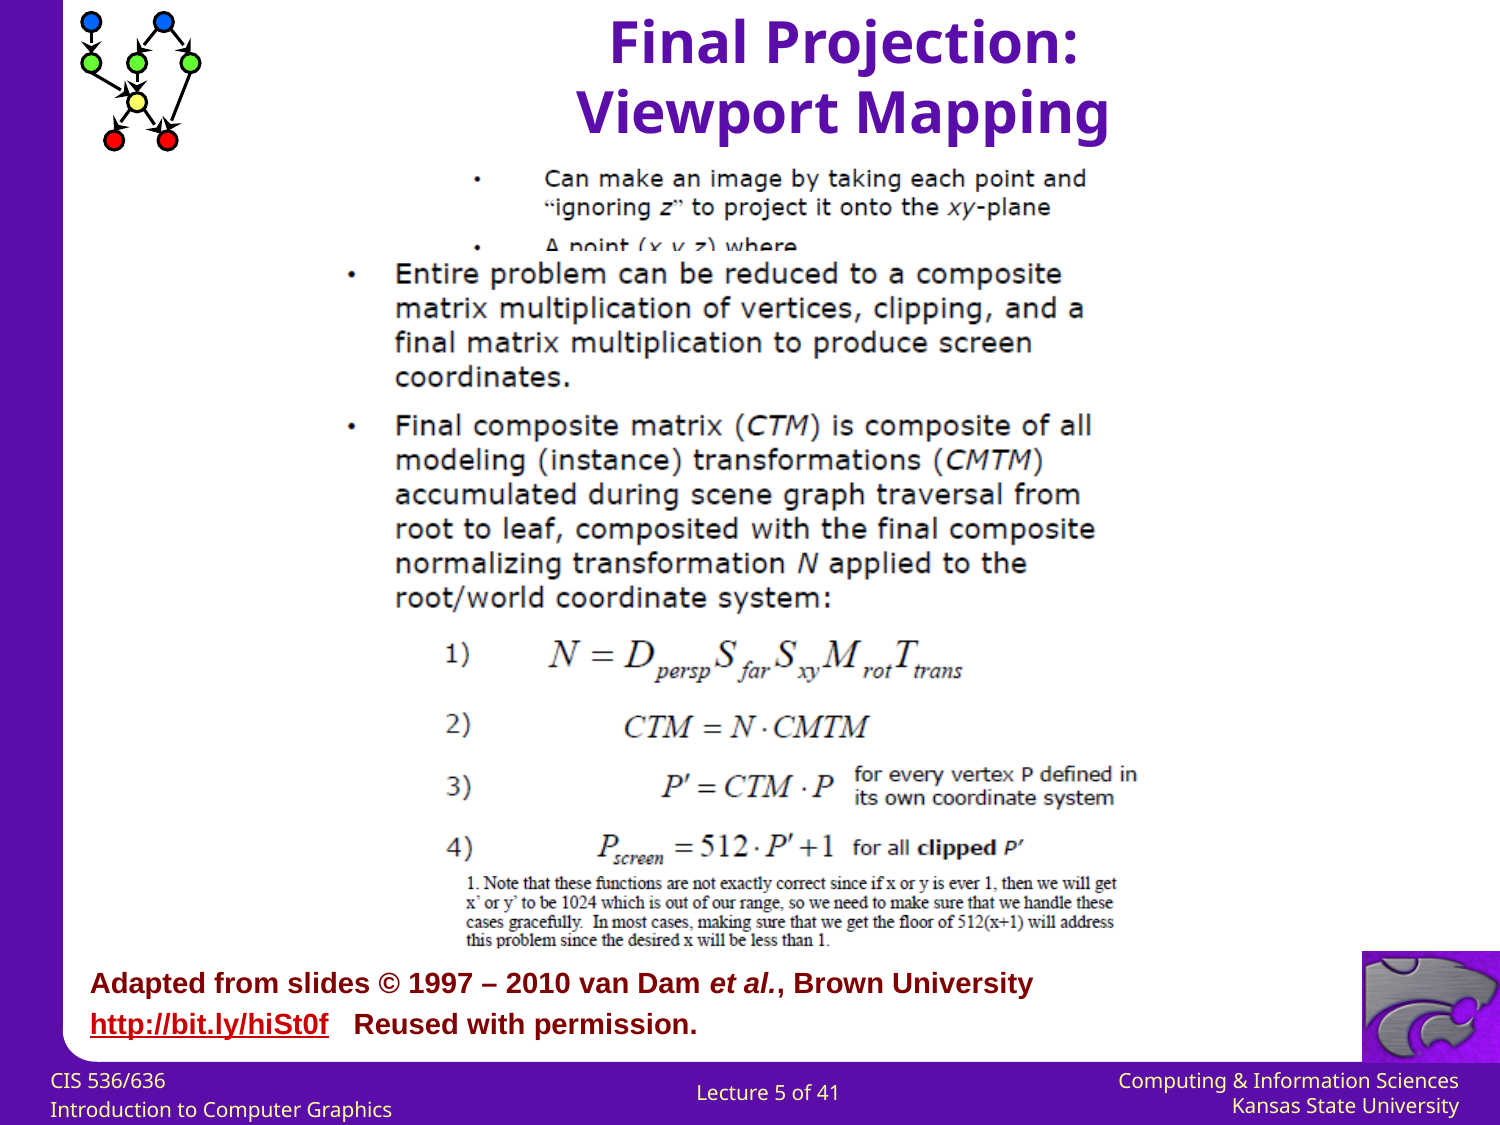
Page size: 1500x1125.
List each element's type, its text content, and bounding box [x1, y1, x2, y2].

text_box Adapted from slides © 1997 – 2010 van Dam et al., Brown University http://bit.ly/hiSt0f Reused with permission. [75, 957, 1075, 1048]
picture [339, 152, 1161, 951]
text_box Final Projection: Viewport Mapping [199, 12, 1488, 138]
picture [1362, 951, 1500, 1063]
